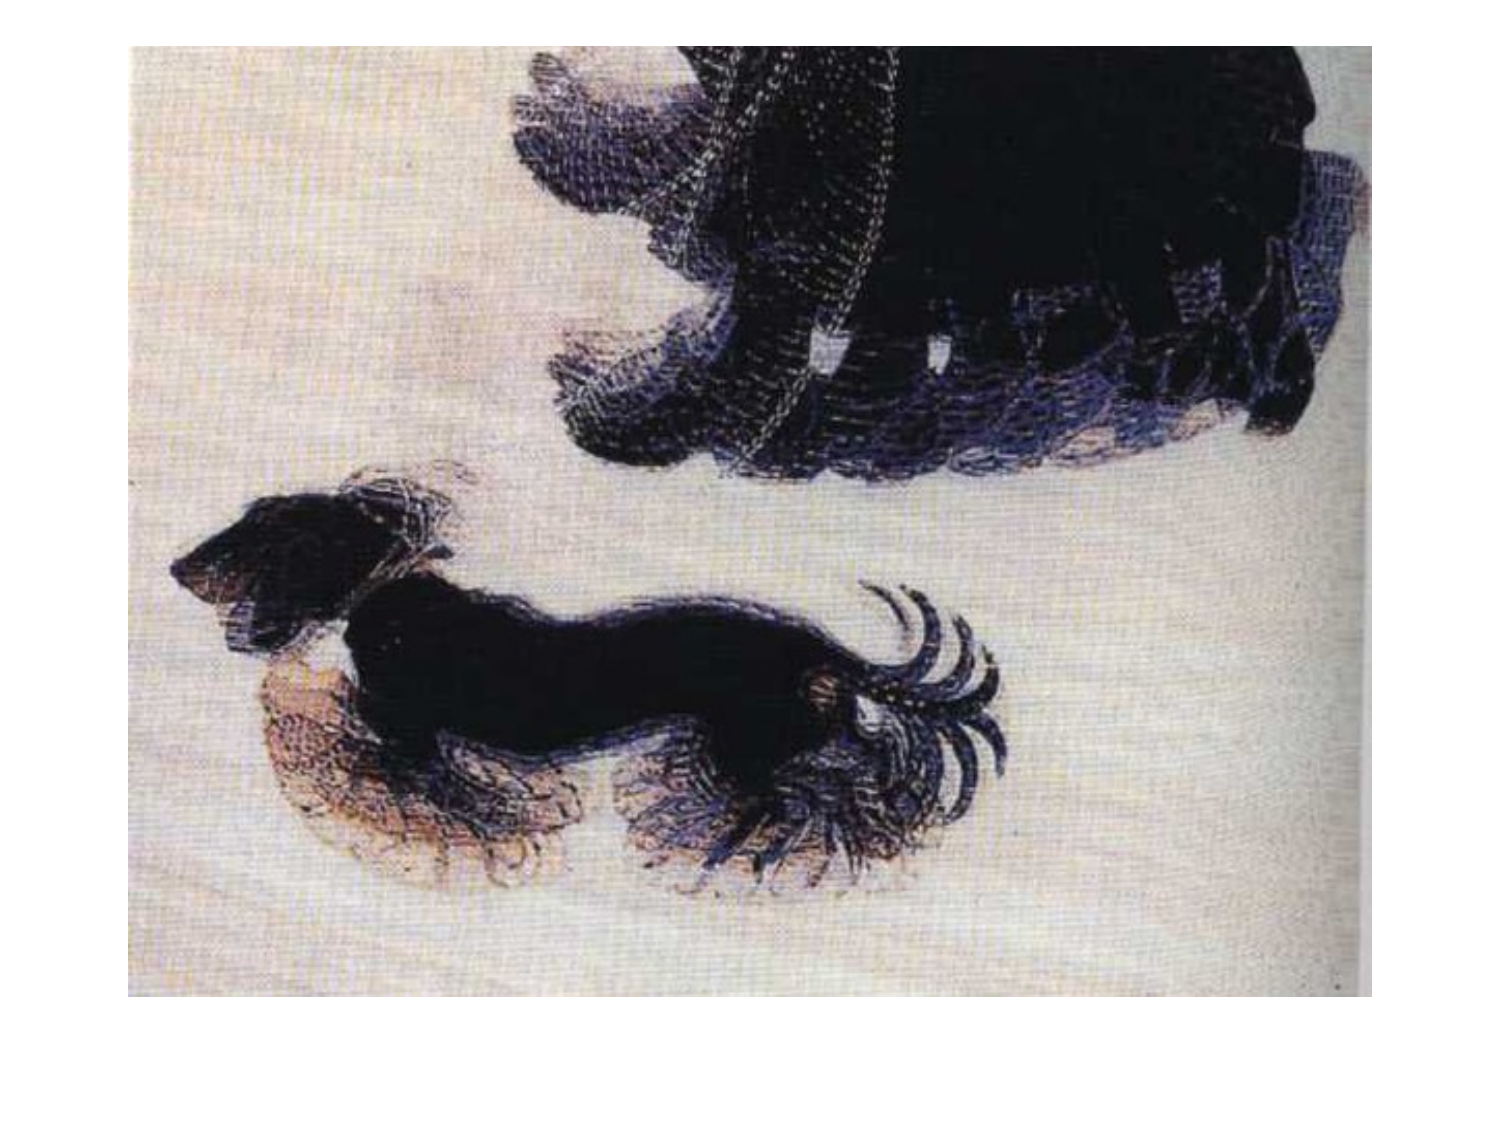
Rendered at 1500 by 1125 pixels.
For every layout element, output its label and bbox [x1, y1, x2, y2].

picture [128, 46, 1372, 997]
